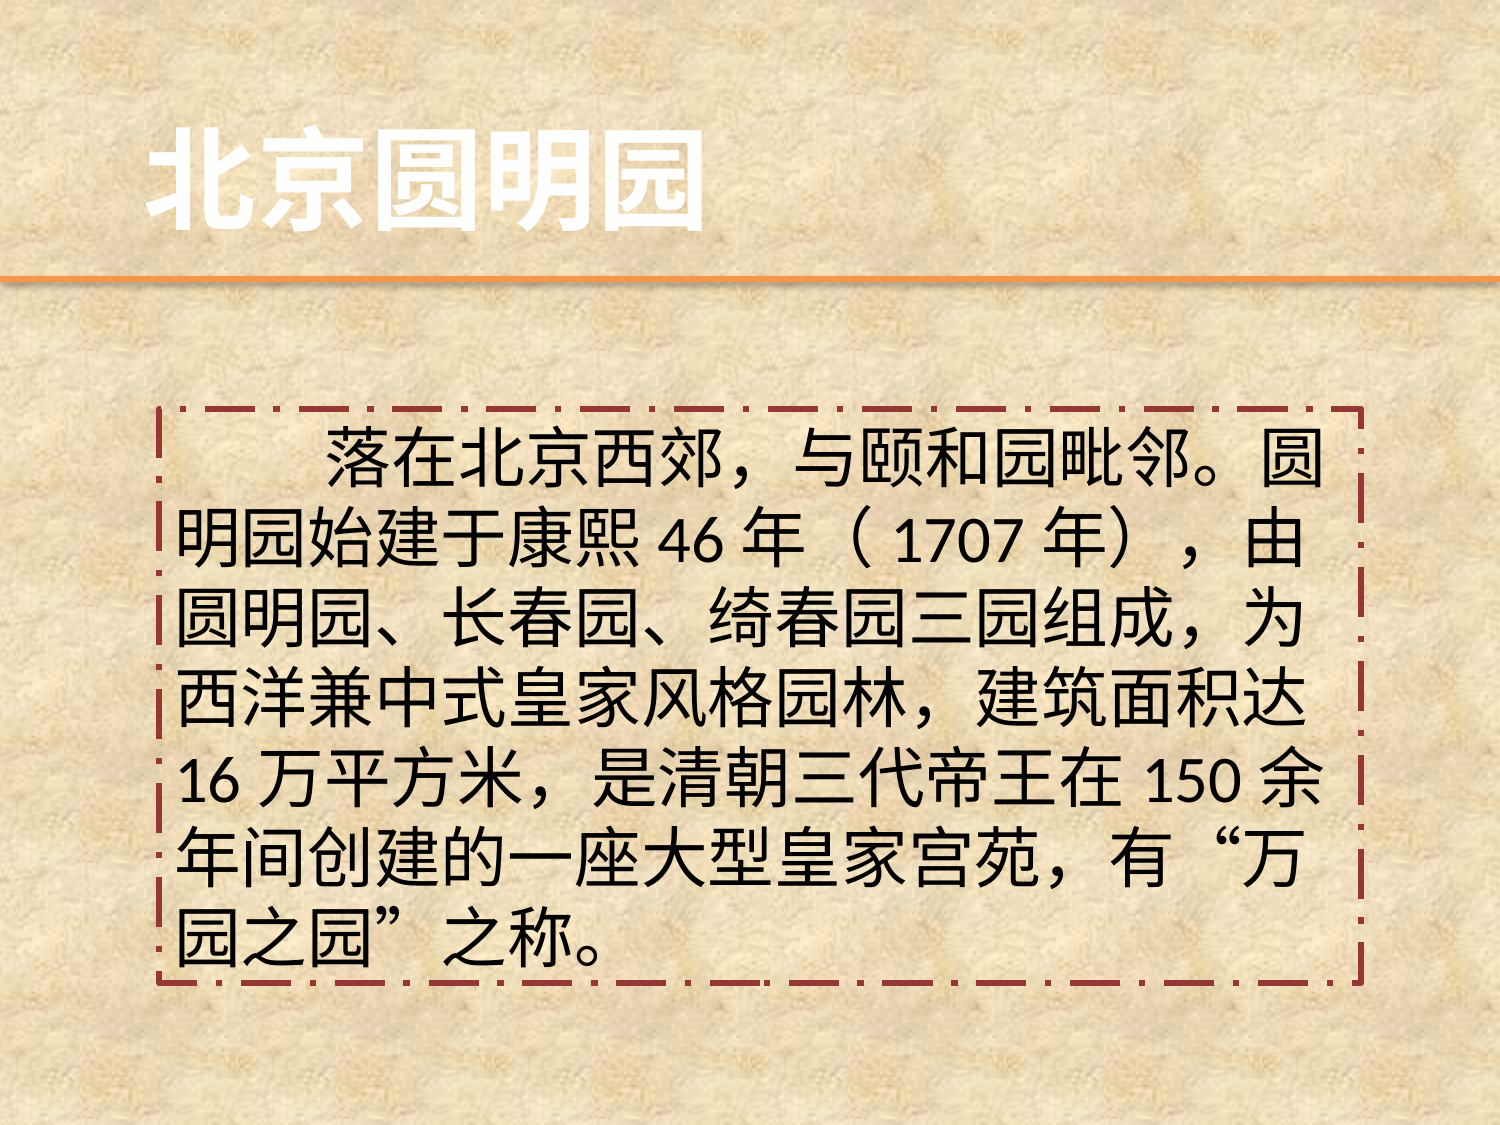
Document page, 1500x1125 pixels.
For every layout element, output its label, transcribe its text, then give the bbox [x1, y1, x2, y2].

picture [0, 282, 1500, 1125]
text_box 北京圆明园 [128, 101, 726, 252]
text_box 落在北京西郊，与颐和园毗邻。圆明园始建于康熙46年（1707年），由圆明园、长春园、绮春园三园组成，为西洋兼中式皇家风格园林，建筑面积达16万平方米，是清朝三代帝王在150余年间创建的一座大型皇家宫苑，有“万园之园”之称。 [159, 408, 1362, 984]
picture [0, 0, 1500, 276]
